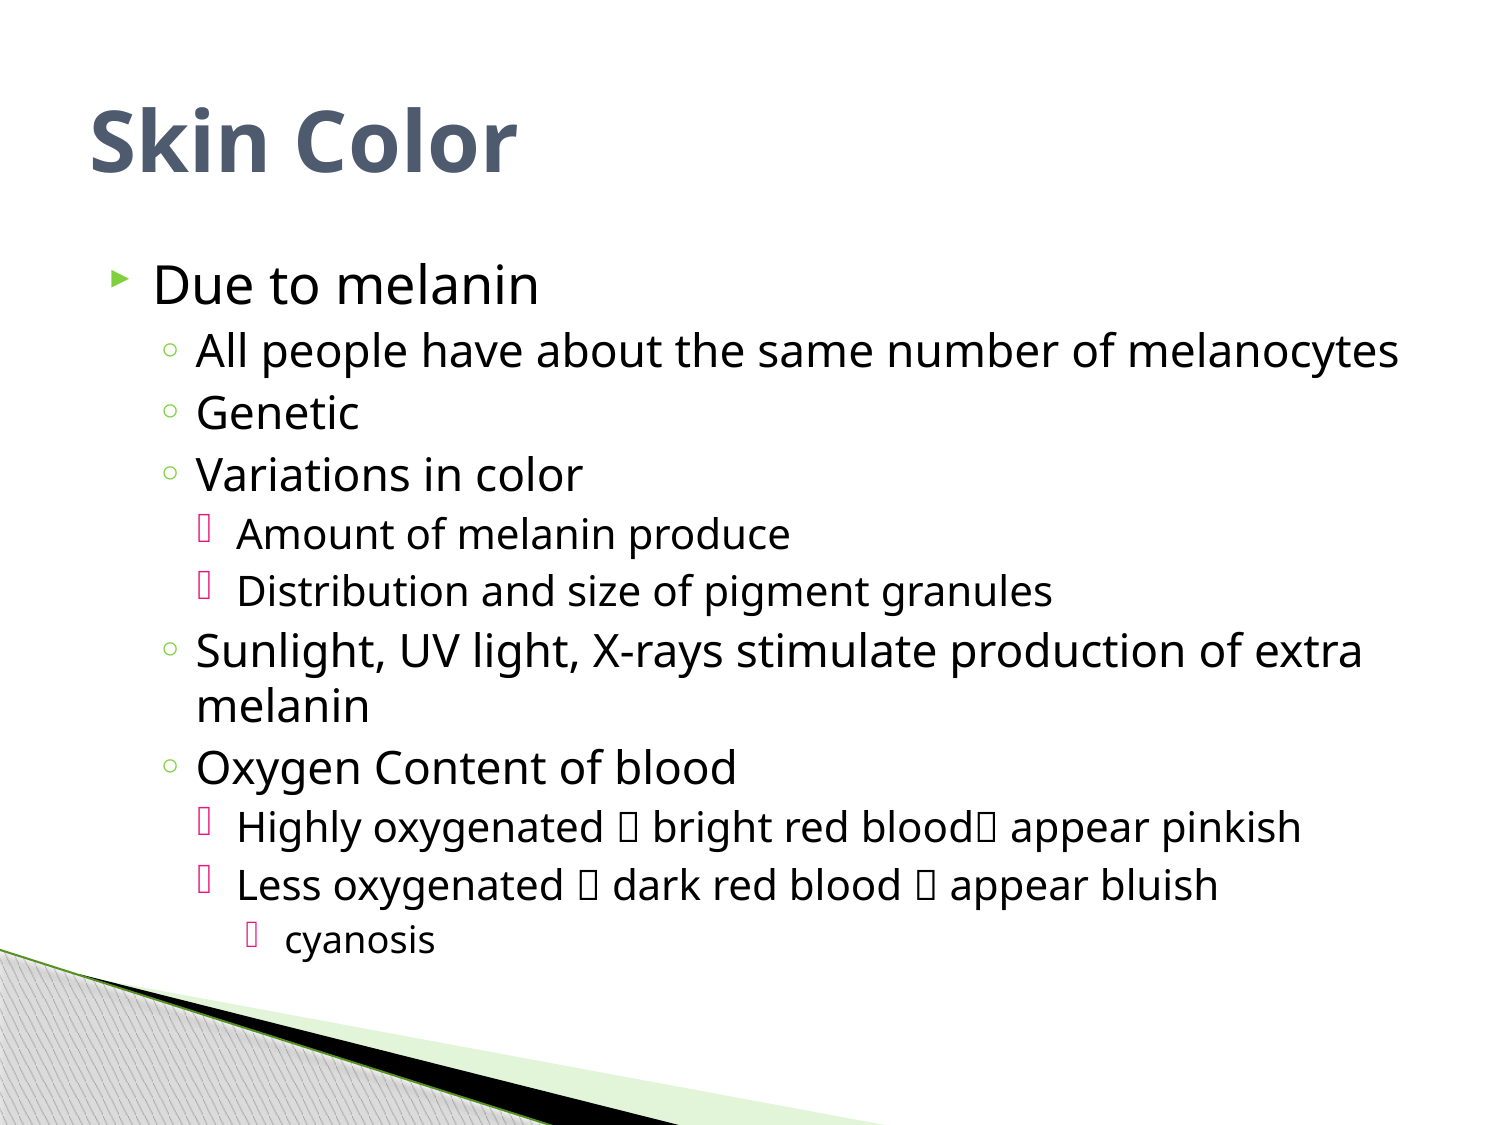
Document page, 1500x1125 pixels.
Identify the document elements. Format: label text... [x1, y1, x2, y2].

title Skin Color [75, 45, 1425, 233]
list Due to melanin All people have about the same number of melanocytes Genetic Variations in color Amount of melanin produce Distribution and size of pigment granules Sunlight, UV light, X-rays stimulate production of extra melanin Oxygen Content of blood Highly oxygenated  bright red blood appear pinkish Less oxygenated  dark red blood  appear bluish cyanosis [75, 243, 1425, 986]
